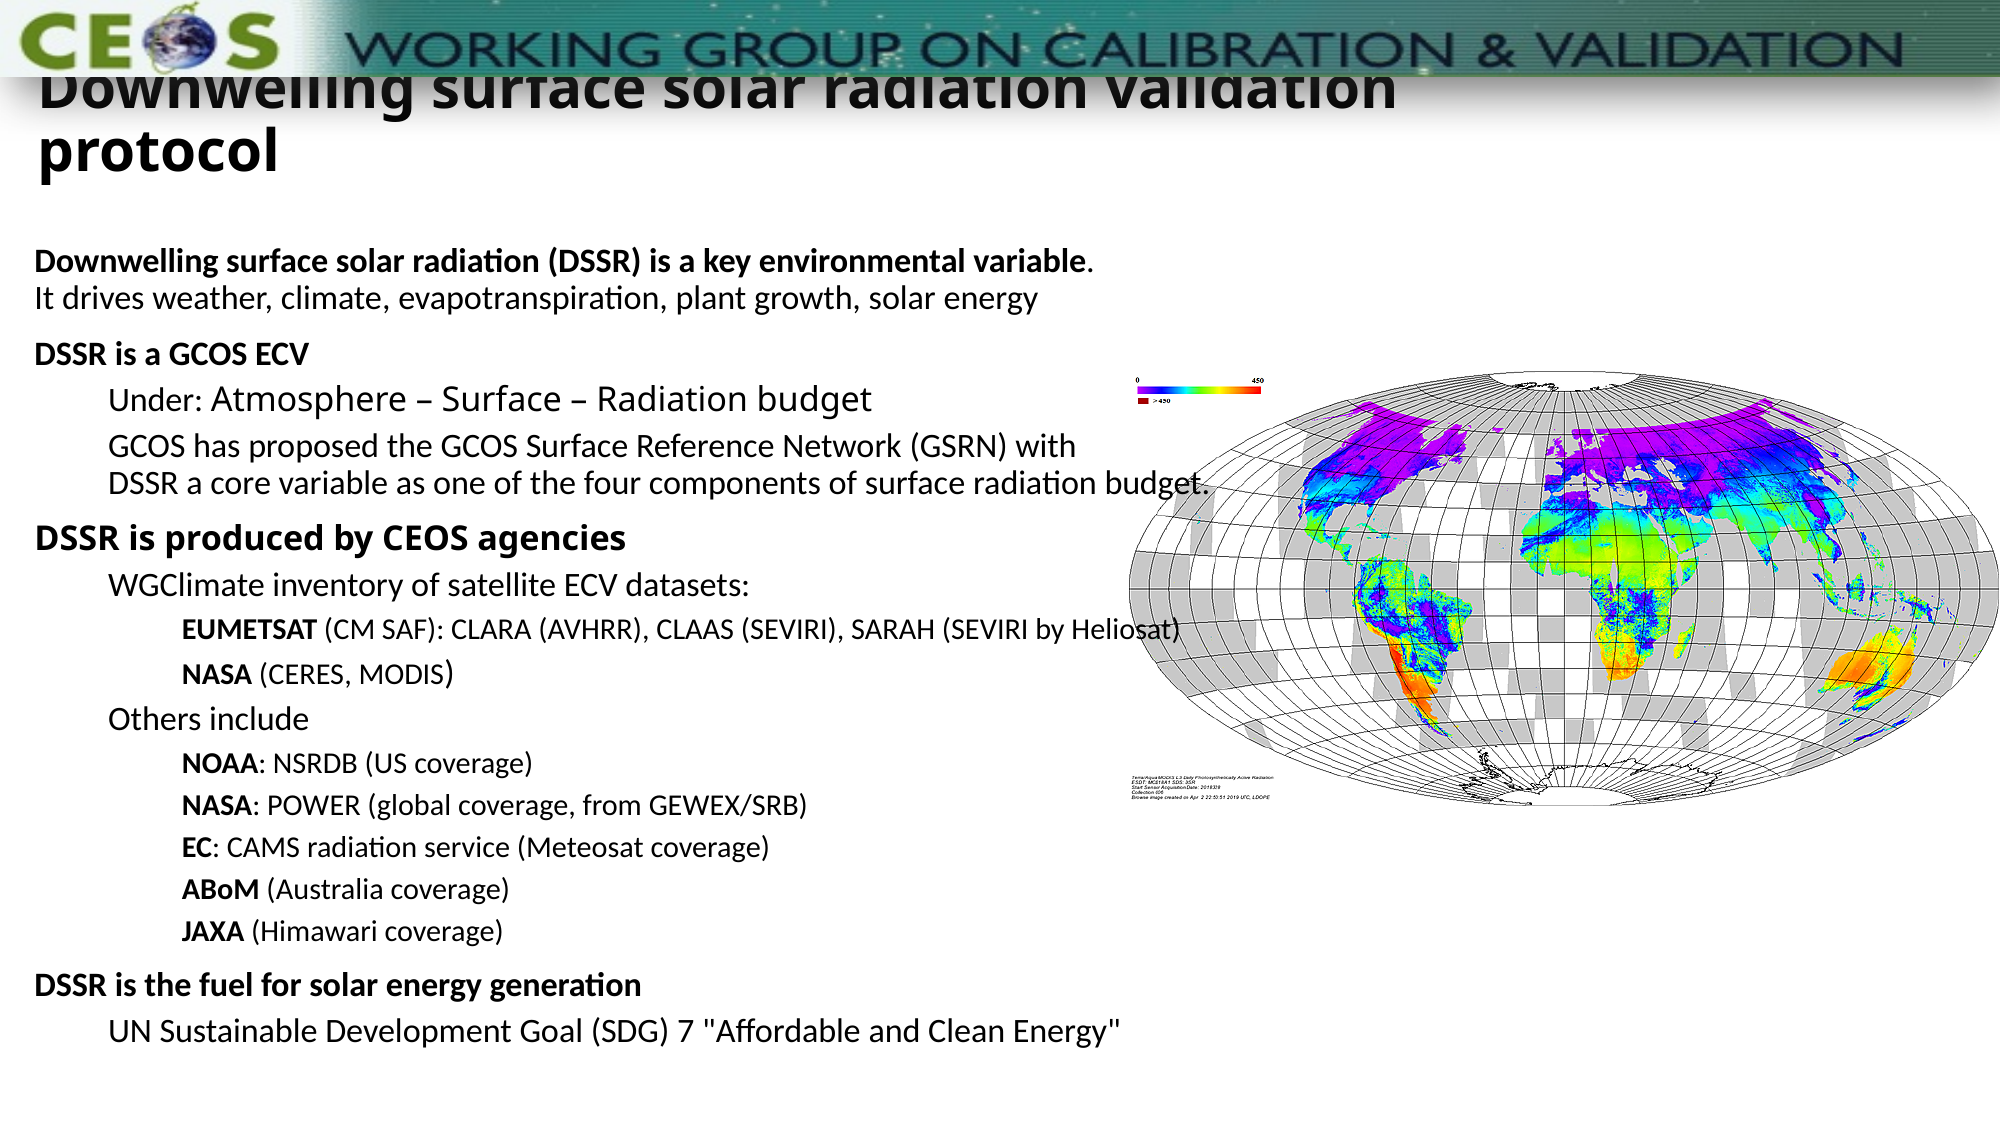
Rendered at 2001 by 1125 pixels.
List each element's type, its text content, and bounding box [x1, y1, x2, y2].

picture [0, 0, 2000, 77]
picture [1128, 371, 1999, 807]
text_box Downwelling surface solar radiation validation protocol [22, 124, 1601, 192]
text_box Downwelling surface solar radiation (DSSR) is a key environmental variable. It drives weather, climate, evapotranspiration, plant growth, solar energy DSSR is a GCOS ECV Under: Atmosphere – Surface – Radiation budget GCOS has proposed the GCOS Surface Reference Network (GSRN) with DSSR a core variable as one of the four components of surface radiation budget. DSSR is produced by CEOS agencies WGClimate inventory of satellite ECV datasets: EUMETSAT (CM SAF): CLARA (AVHRR), CLAAS (SEVIRI), SARAH (SEVIRI by Heliosat) NASA (CERES, MODIS) Others include NOAA: NSRDB (US coverage) NASA: POWER (global coverage, from GEWEX/SRB) EC: CAMS radiation service (Meteosat coverage) ABoM (Australia coverage) JAXA (Himawari coverage) DSSR is the fuel for solar energy generation UN Sustainable Development Goal (SDG) 7 "Affordable and Clean Energy" [19, 236, 1762, 1064]
text_box [67, 183, 1925, 371]
